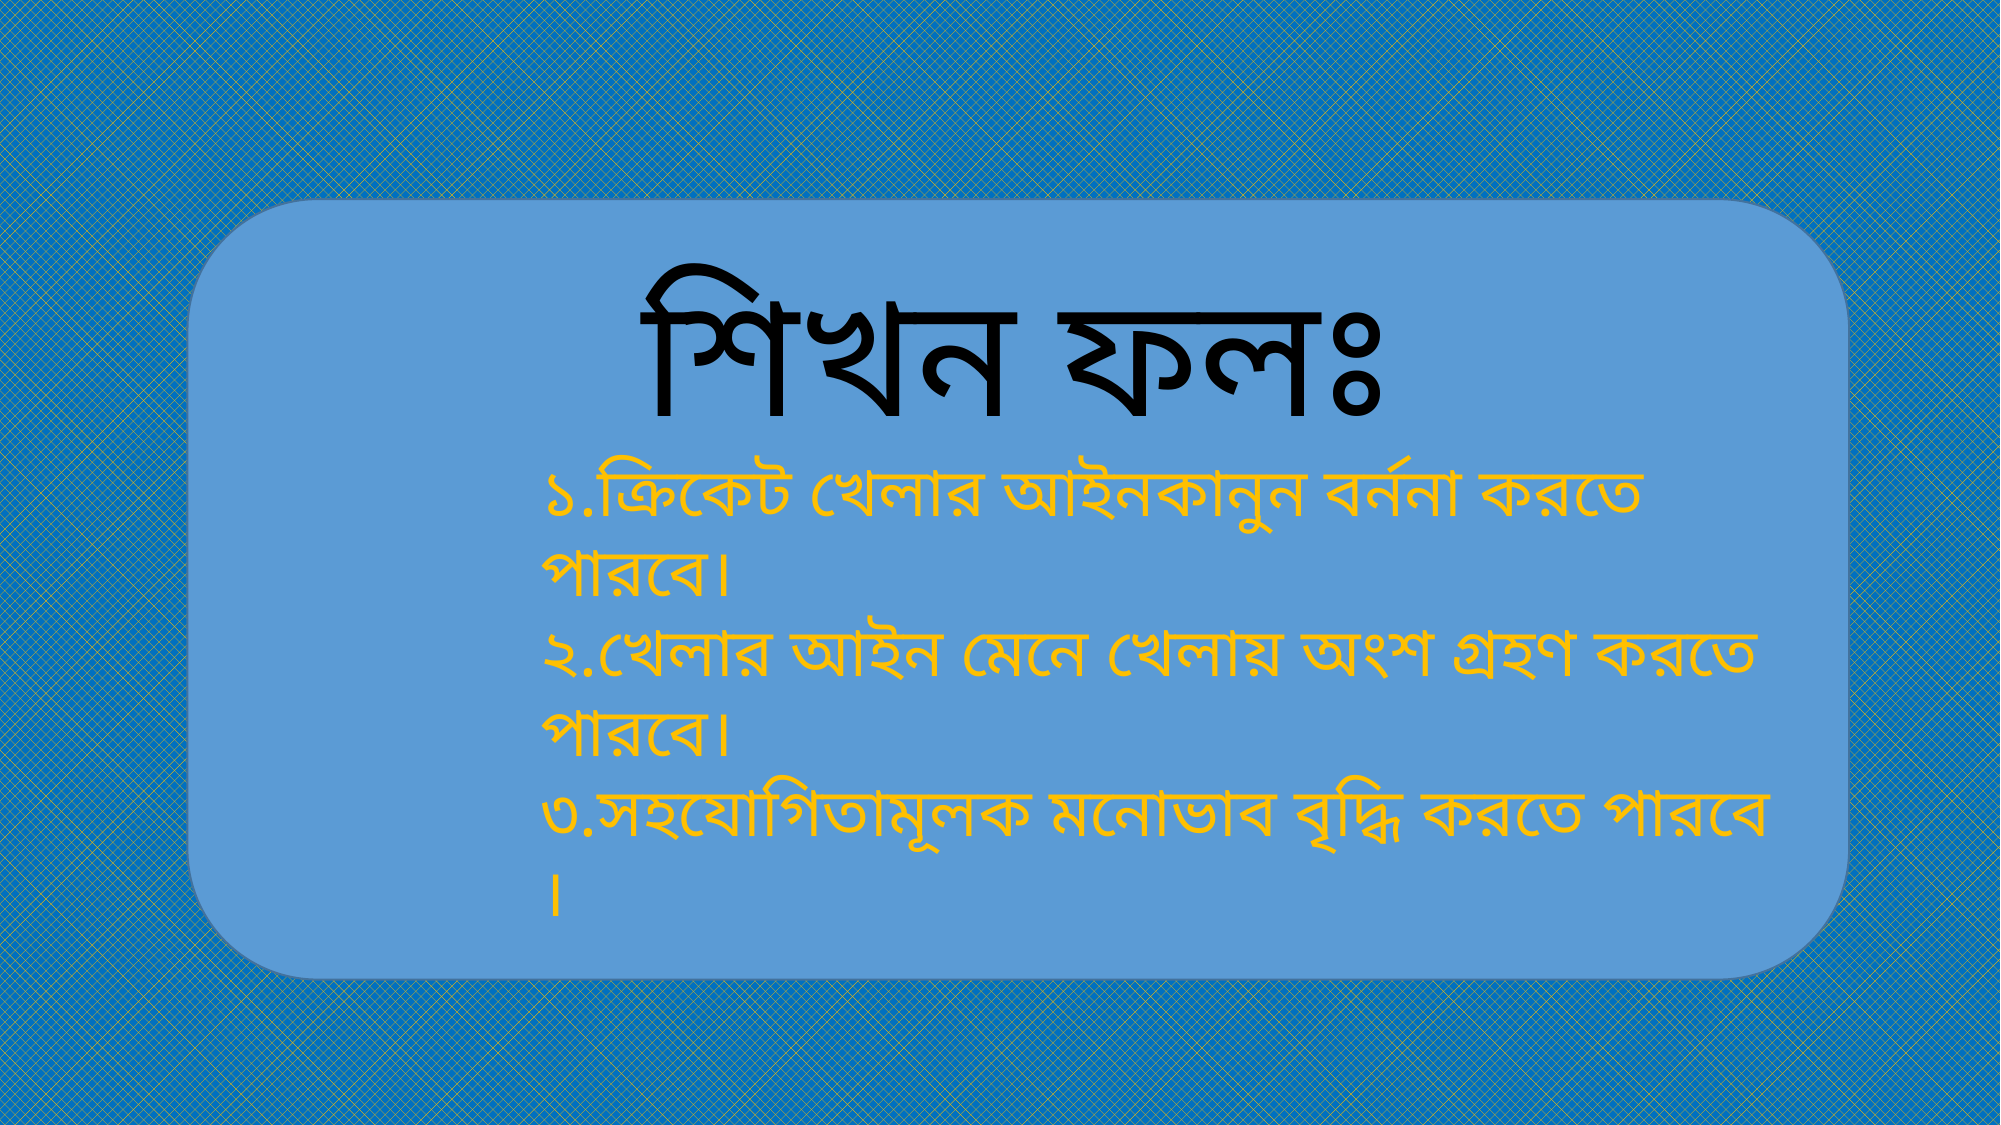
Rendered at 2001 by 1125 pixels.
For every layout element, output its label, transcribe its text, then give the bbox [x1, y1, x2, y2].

text_box শিখন ফলঃ ১.ক্রিকেট খেলার আইনকানুন বর্ননা করতে পারবে। ২.খেলার আইন মেনে খেলায় অংশ গ্রহণ করতে পারবে। ৩.সহযোগিতামূলক মনোভাব বৃদ্ধি করতে পারবে । [186, 198, 1851, 981]
